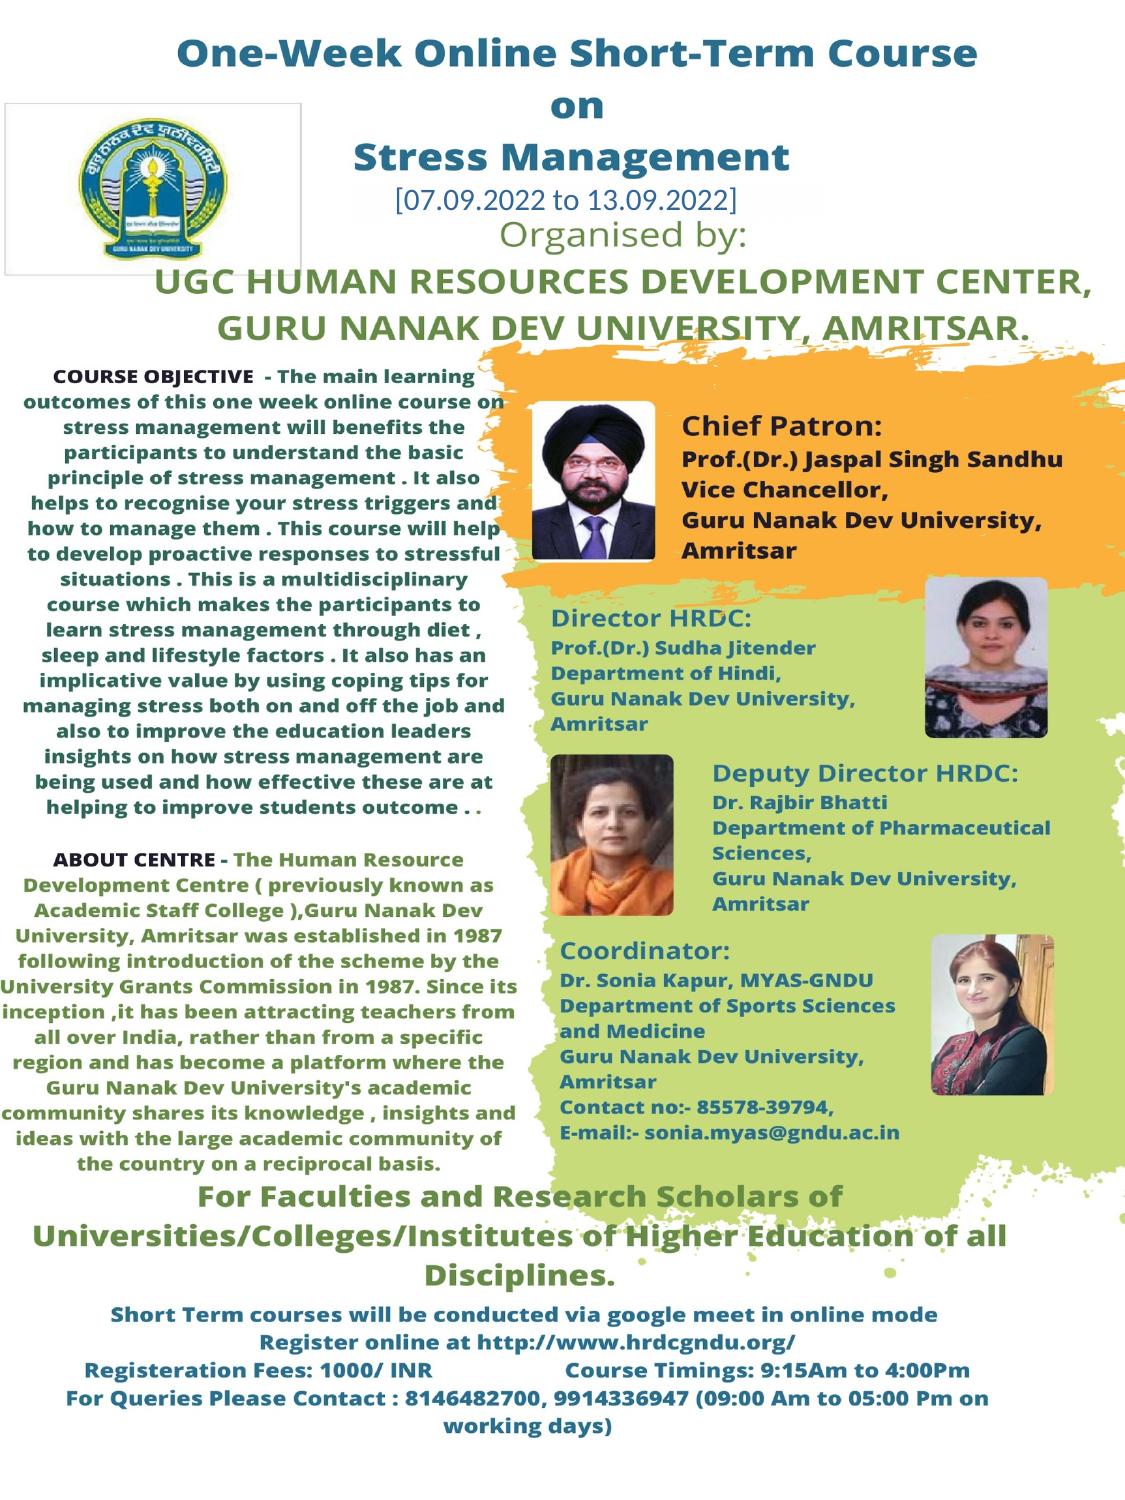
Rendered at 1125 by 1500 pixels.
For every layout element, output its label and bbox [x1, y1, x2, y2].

text_box [0, 37, 1125, 1438]
